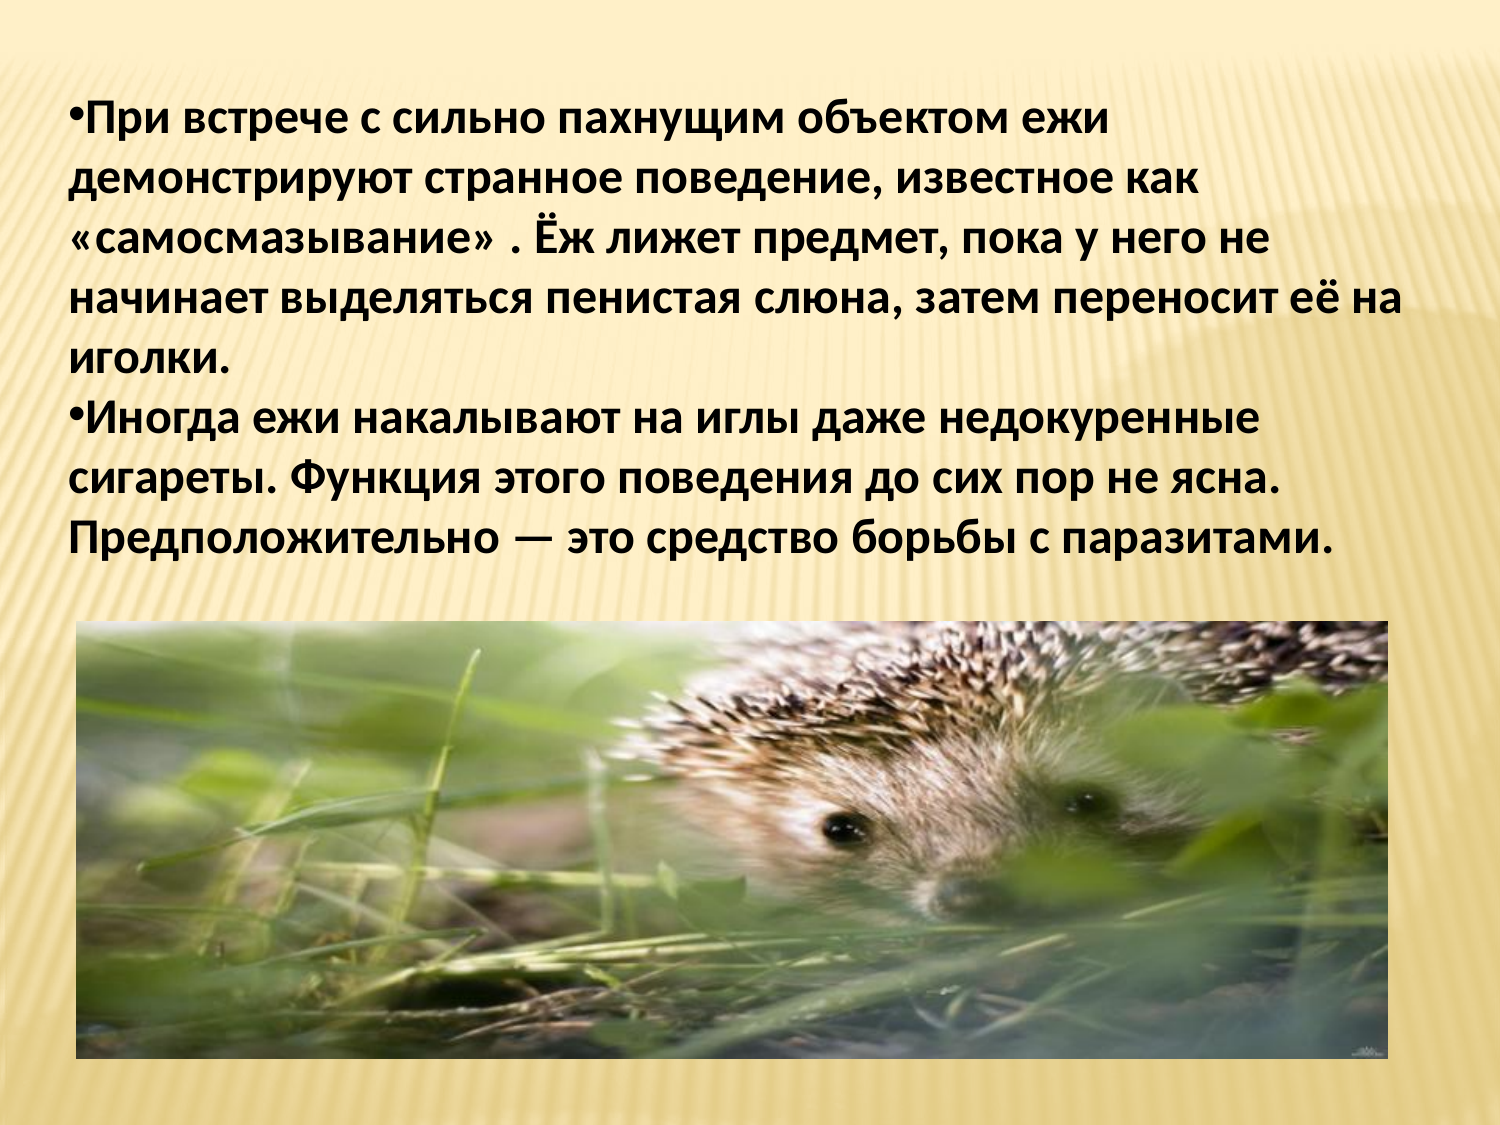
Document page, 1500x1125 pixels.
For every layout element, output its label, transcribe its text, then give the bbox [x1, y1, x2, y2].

picture [76, 621, 1389, 1059]
text_box При встрече с сильно пахнущим объектом ежи демонстрируют странное поведение, известное как «самосмазывание» . Ёж лижет предмет, пока у него не начинает выделяться пенистая слюна, затем переносит её на иголки. Иногда ежи накалывают на иглы даже недокуренные сигареты. Функция этого поведения до сих пор не ясна. Предположительно — это средство борьбы с паразитами. [53, 75, 1445, 616]
